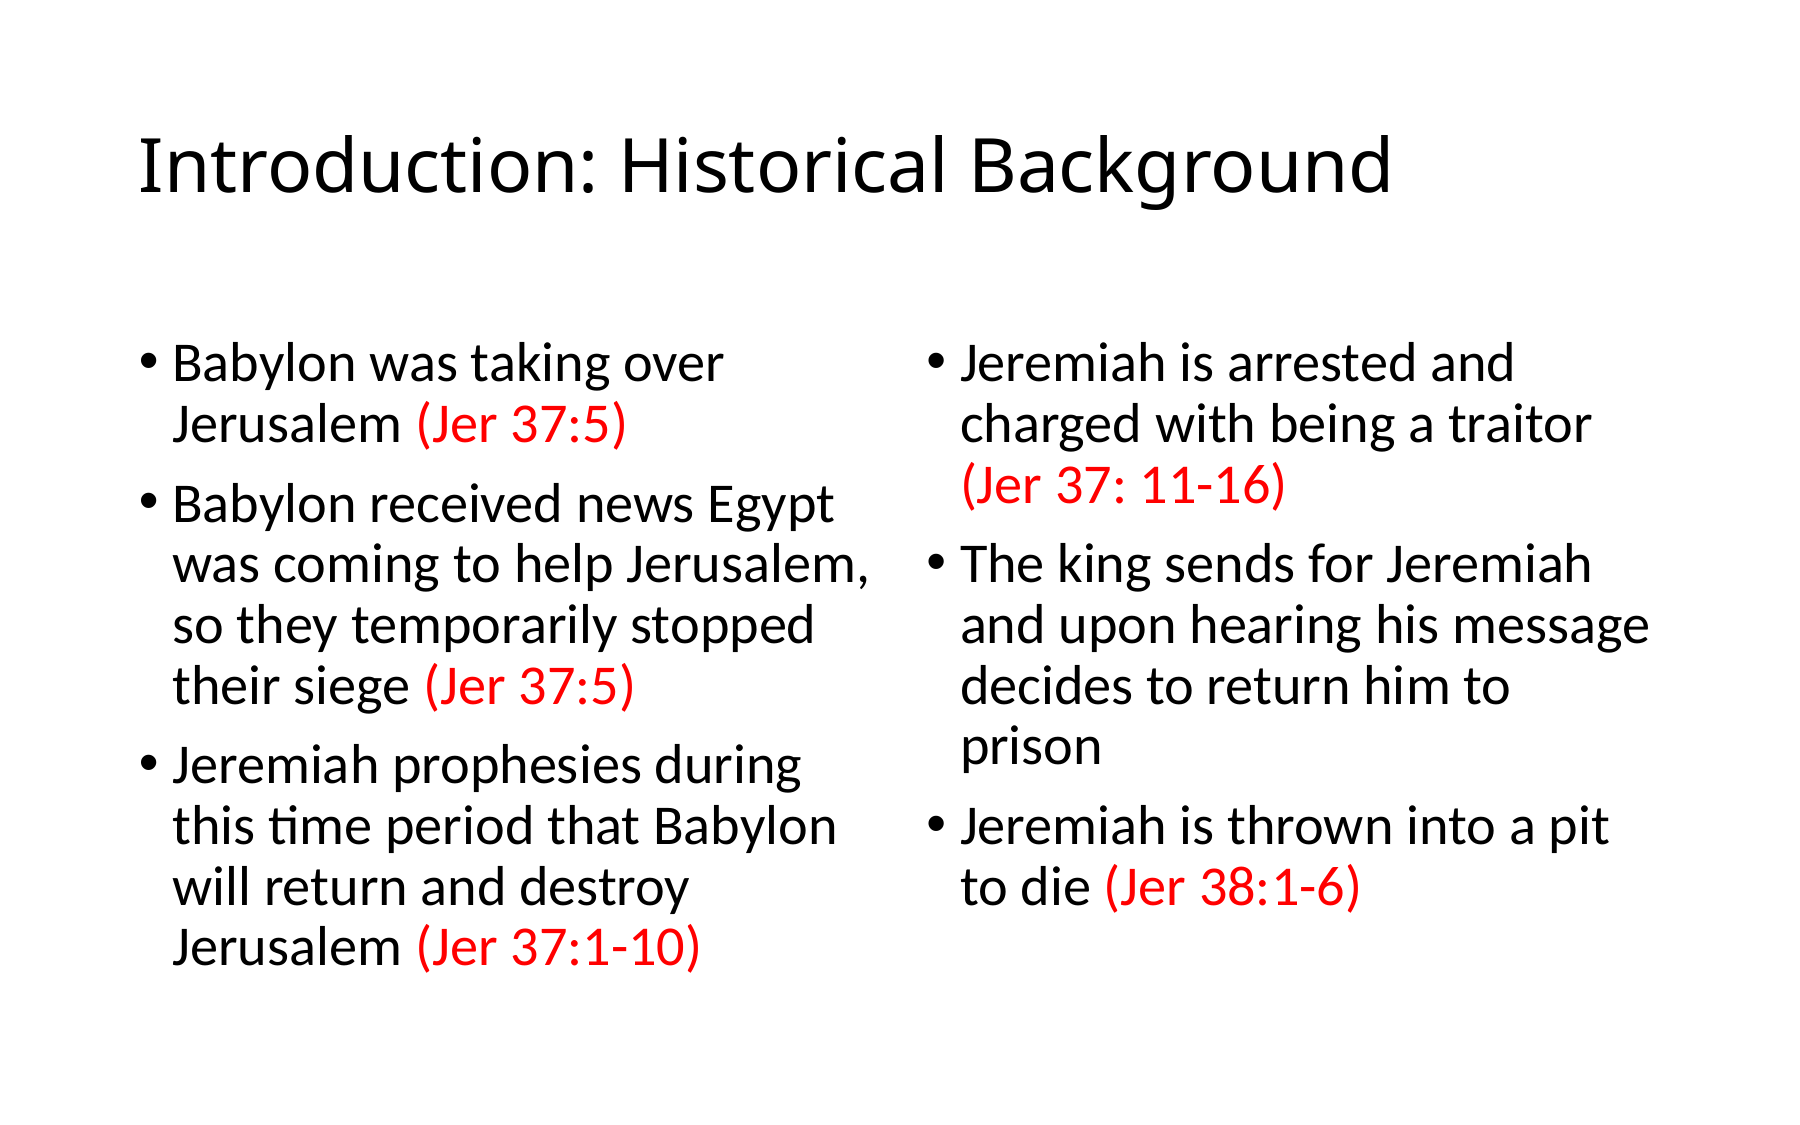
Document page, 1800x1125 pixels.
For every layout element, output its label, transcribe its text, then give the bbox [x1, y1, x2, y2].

list Babylon was taking over Jerusalem (Jer 37:5) Babylon received news Egypt was coming to help Jerusalem, so they temporarily stopped their siege (Jer 37:5) Jeremiah prophesies during this time period that Babylon will return and destroy Jerusalem (Jer 37:1-10) [123, 325, 889, 1069]
title Introduction: Historical Background [123, 59, 1677, 278]
list Jeremiah is arrested and charged with being a traitor (Jer 37: 11-16) The king sends for Jeremiah and upon hearing his message decides to return him to prison Jeremiah is thrown into a pit to die (Jer 38:1-6) [911, 325, 1677, 1069]
